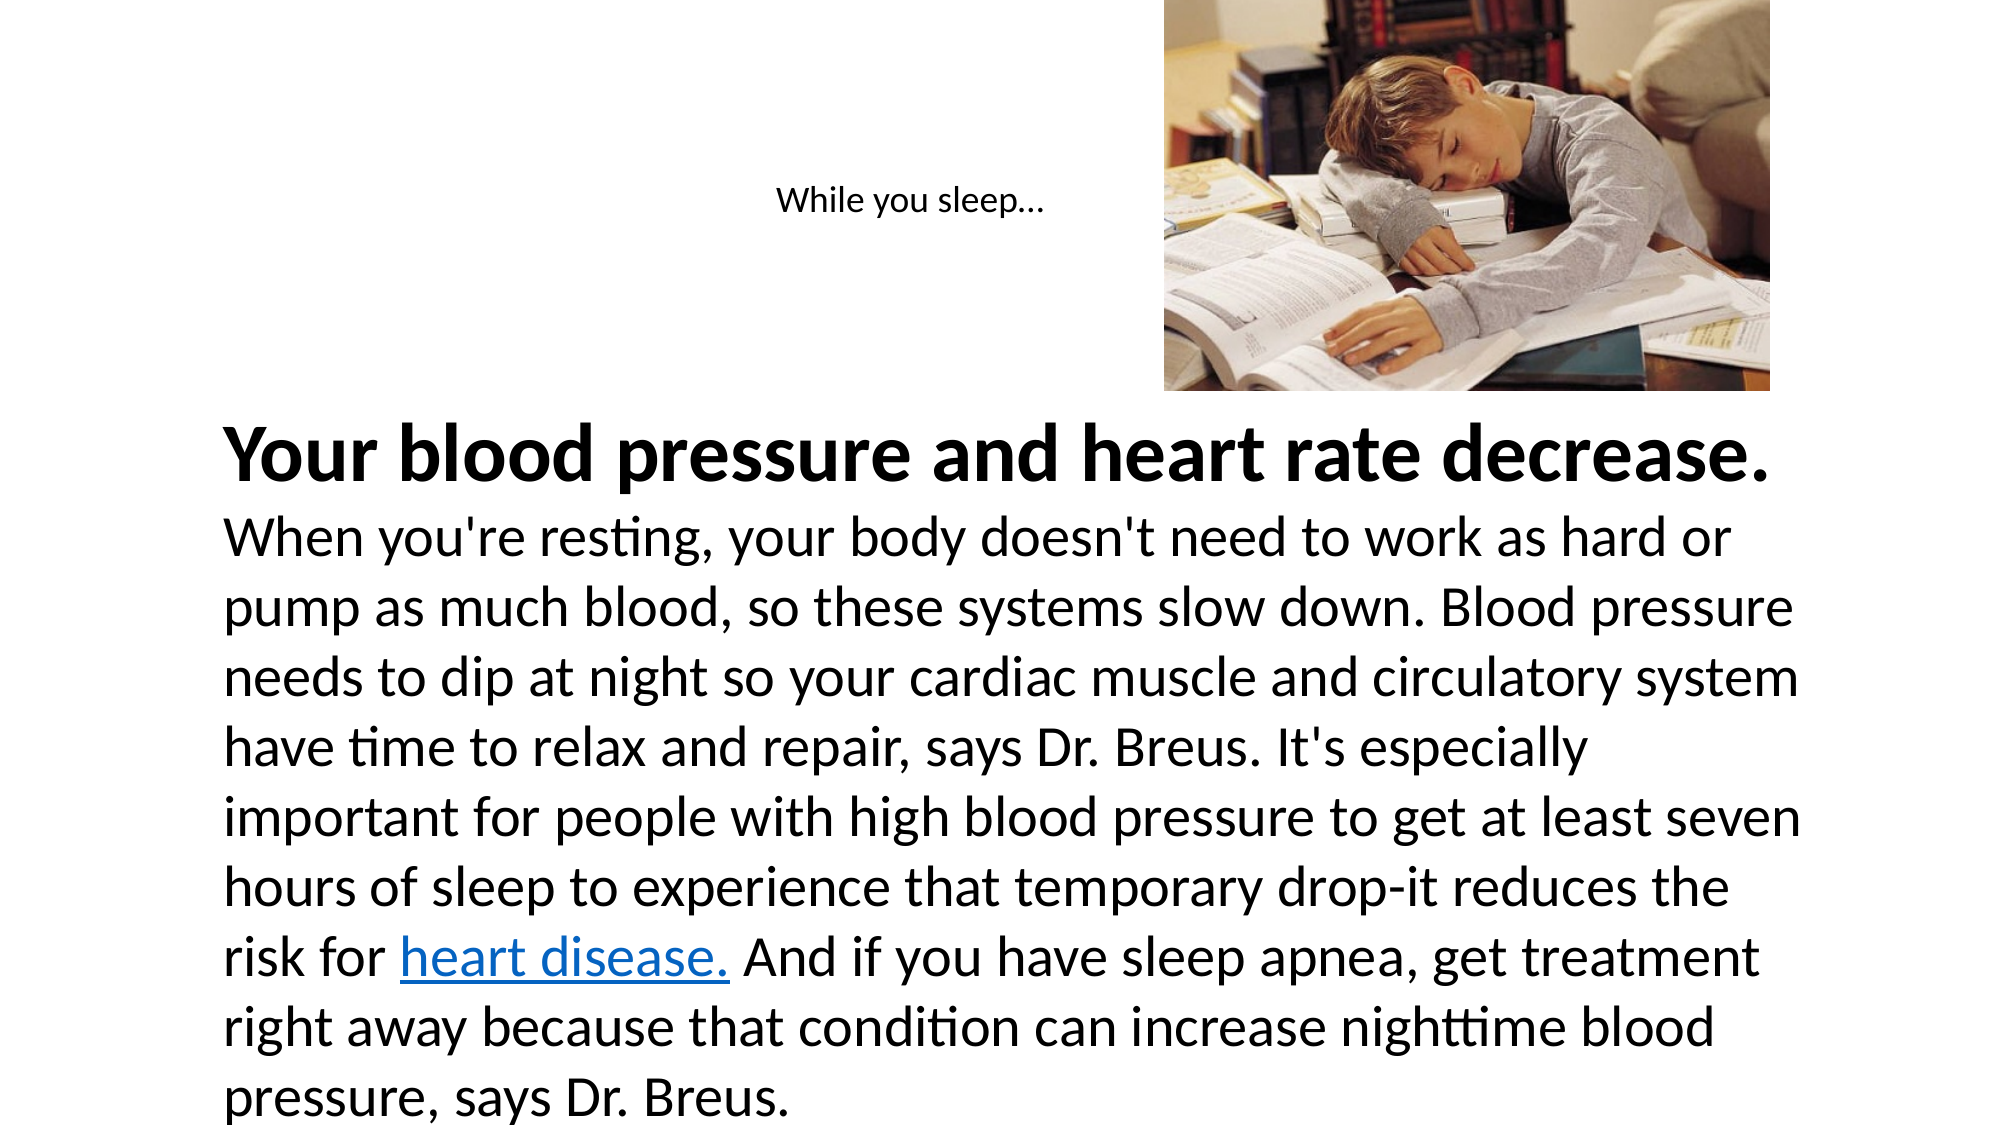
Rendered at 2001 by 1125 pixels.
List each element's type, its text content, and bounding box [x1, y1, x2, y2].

text_box While you sleep… [761, 168, 1060, 228]
text_box Your blood pressure and heart rate decrease. When you're resting, your body doesn't need to work as hard or pump as much blood, so these systems slow down. Blood pressure needs to dip at night so your cardiac muscle and circulatory system have time to relax and repair, says Dr. Breus. It's especially important for people with high blood pressure to get at least seven hours of sleep to experience that temporary drop-it reduces the risk for heart disease. And if you have sleep apnea, get treatment right away because that condition can increase nighttime blood pressure, says Dr. Breus. [208, 390, 1834, 1125]
picture [1164, 0, 1770, 391]
